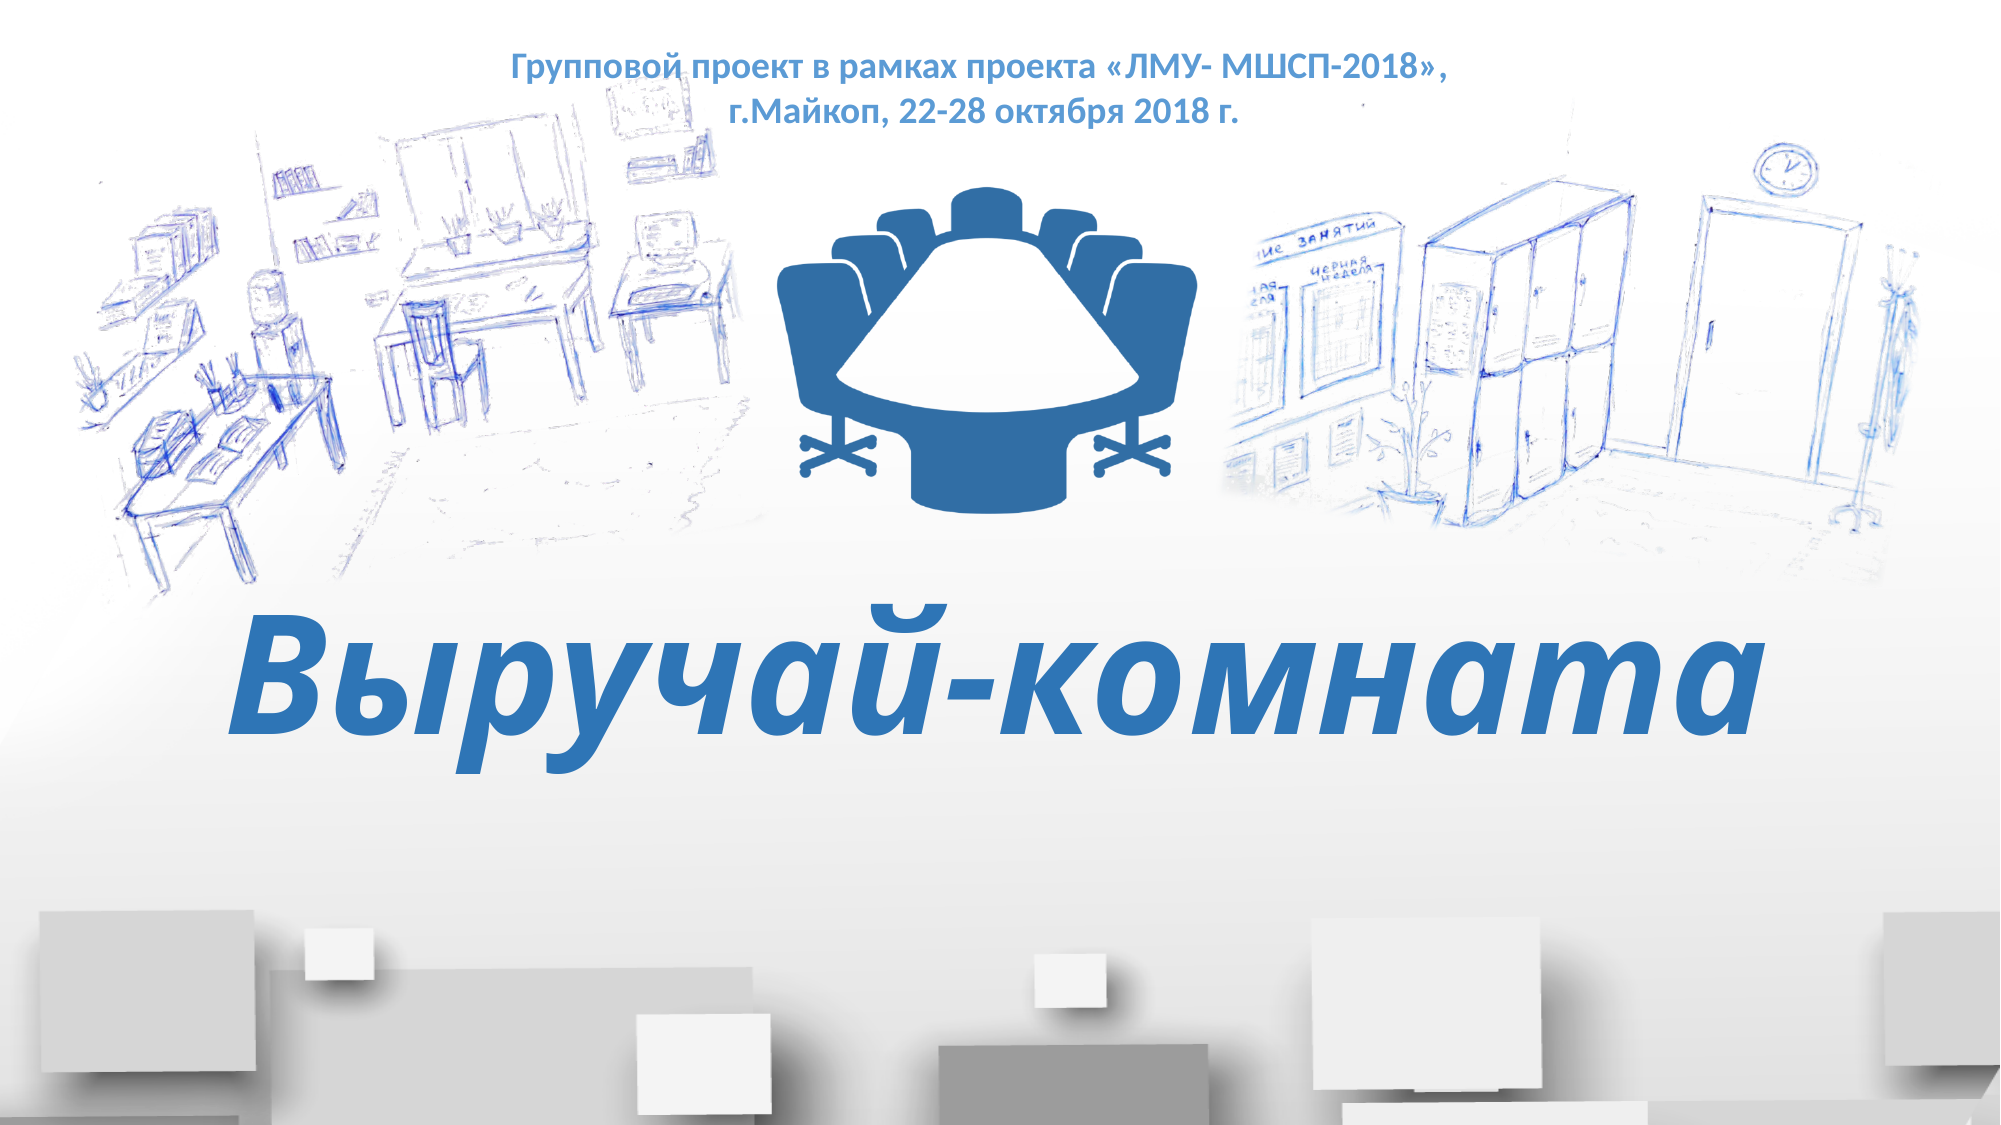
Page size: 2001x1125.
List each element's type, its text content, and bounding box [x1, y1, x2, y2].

text_box Групповой проект в рамках проекта «ЛМУ- МШСП-2018», г.Майкоп, 22-28 октября 2018 г. [369, 33, 1600, 184]
picture [0, 0, 2000, 1125]
text_box Выручай-комната [98, 560, 1895, 776]
